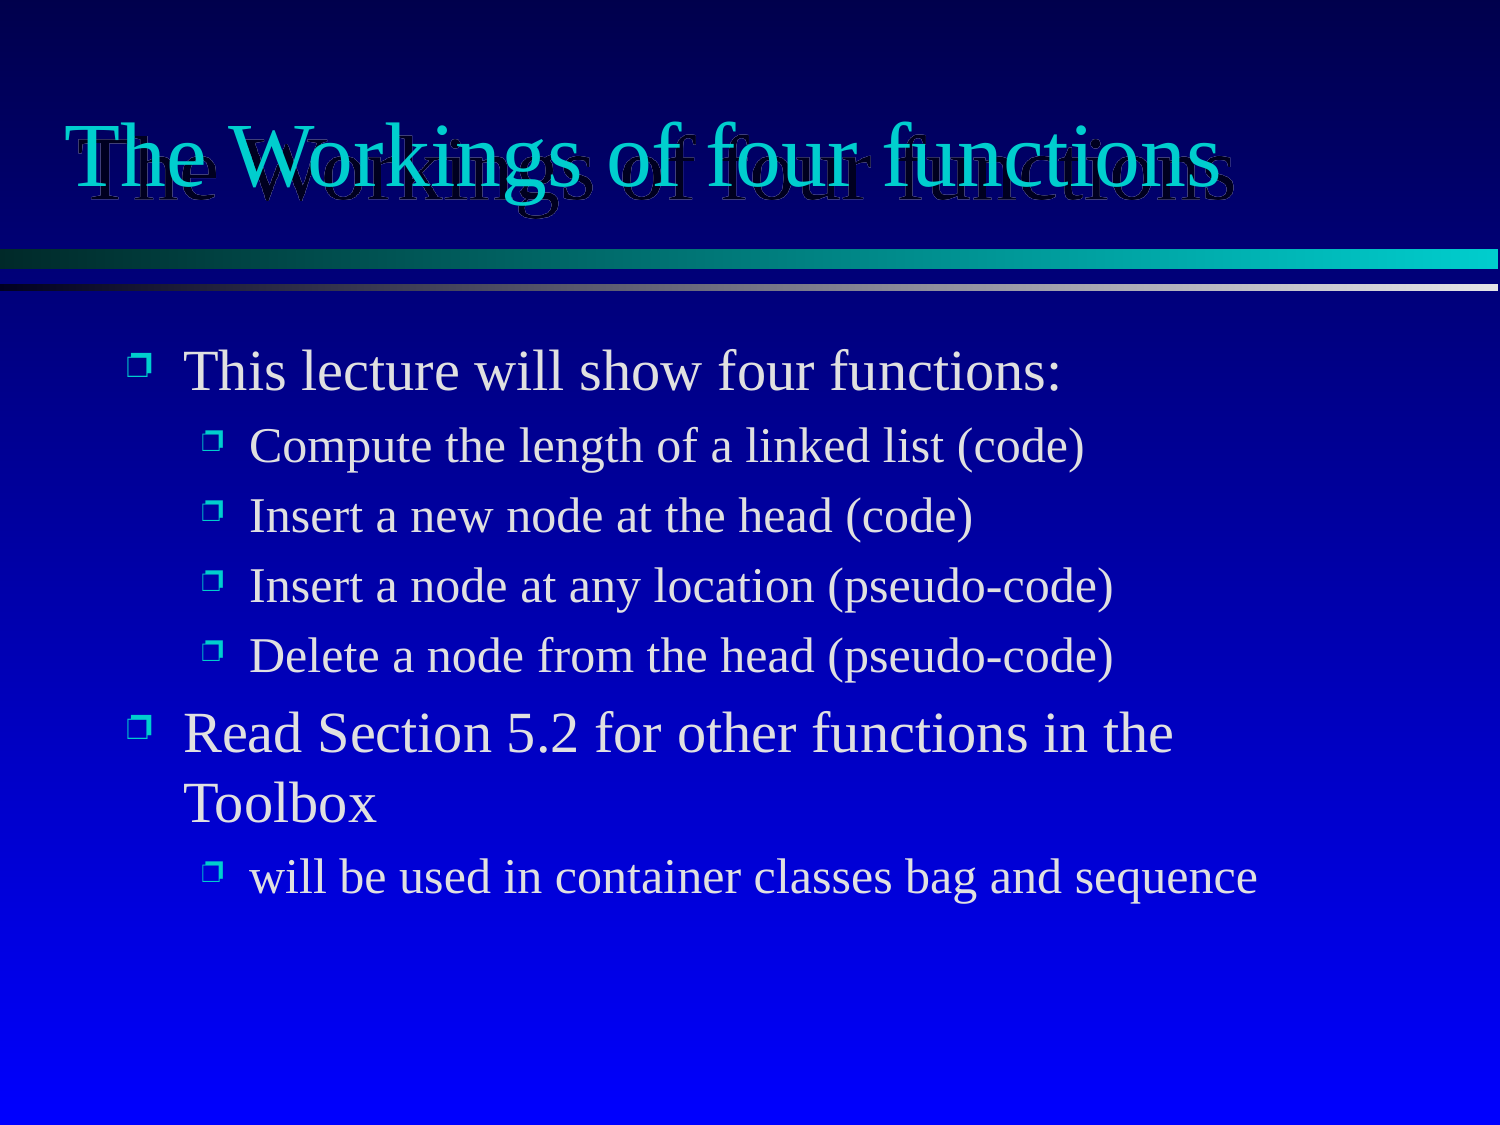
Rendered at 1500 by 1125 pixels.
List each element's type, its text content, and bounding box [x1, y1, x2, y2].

list This lecture will show four functions: Compute the length of a linked list (code) Insert a new node at the head (code) Insert a node at any location (pseudo-code) Delete a node from the head (pseudo-code) Read Section 5.2 for other functions in the Toolbox will be used in container classes bag and sequence [111, 324, 1388, 1001]
title The Workings of four functions [49, 55, 1326, 245]
